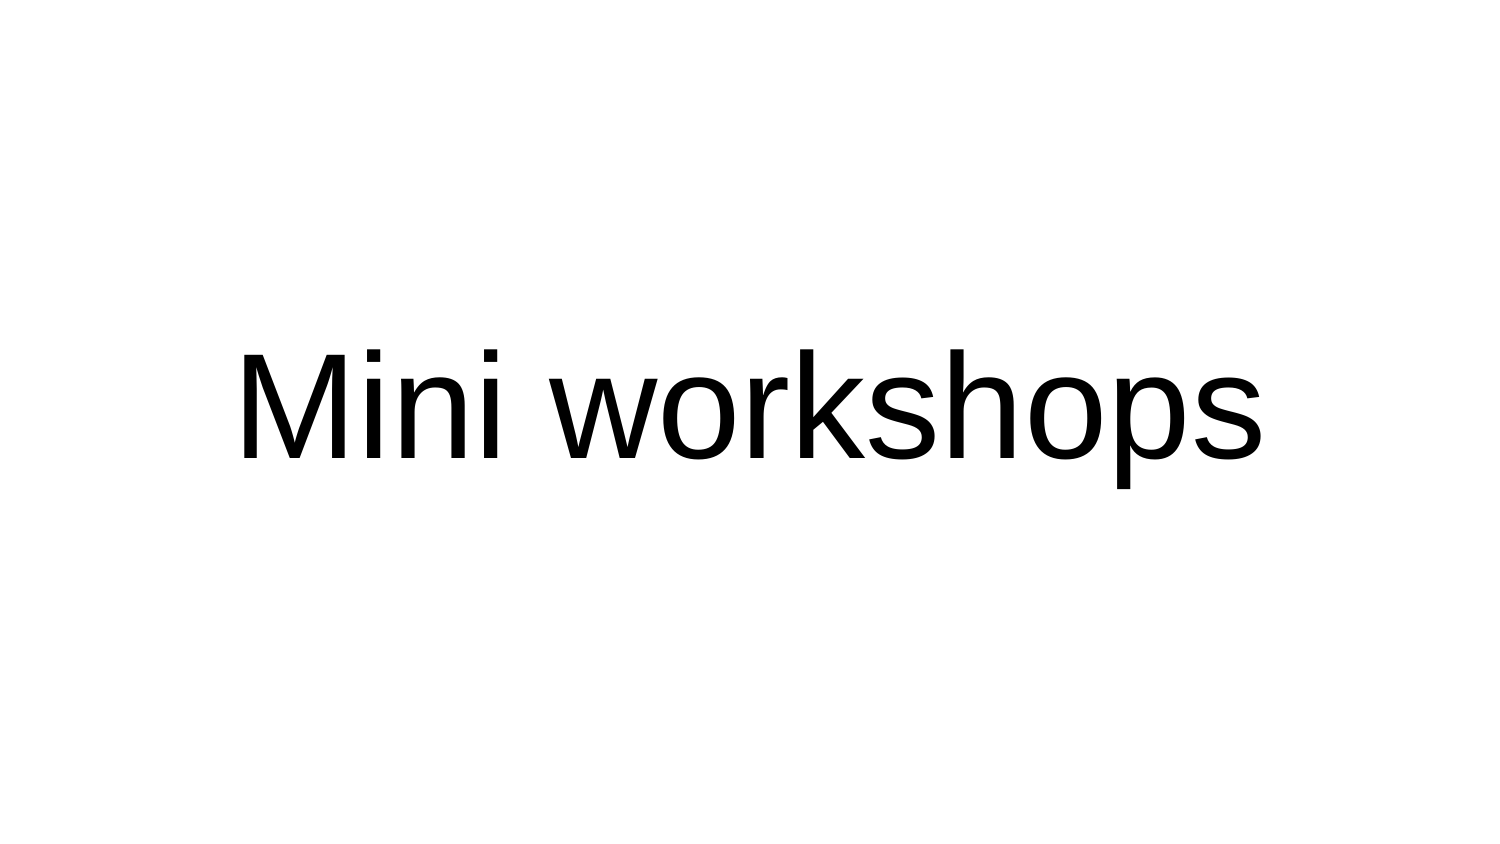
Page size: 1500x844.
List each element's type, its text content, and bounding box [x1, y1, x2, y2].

title Mini workshops [51, 181, 1449, 504]
